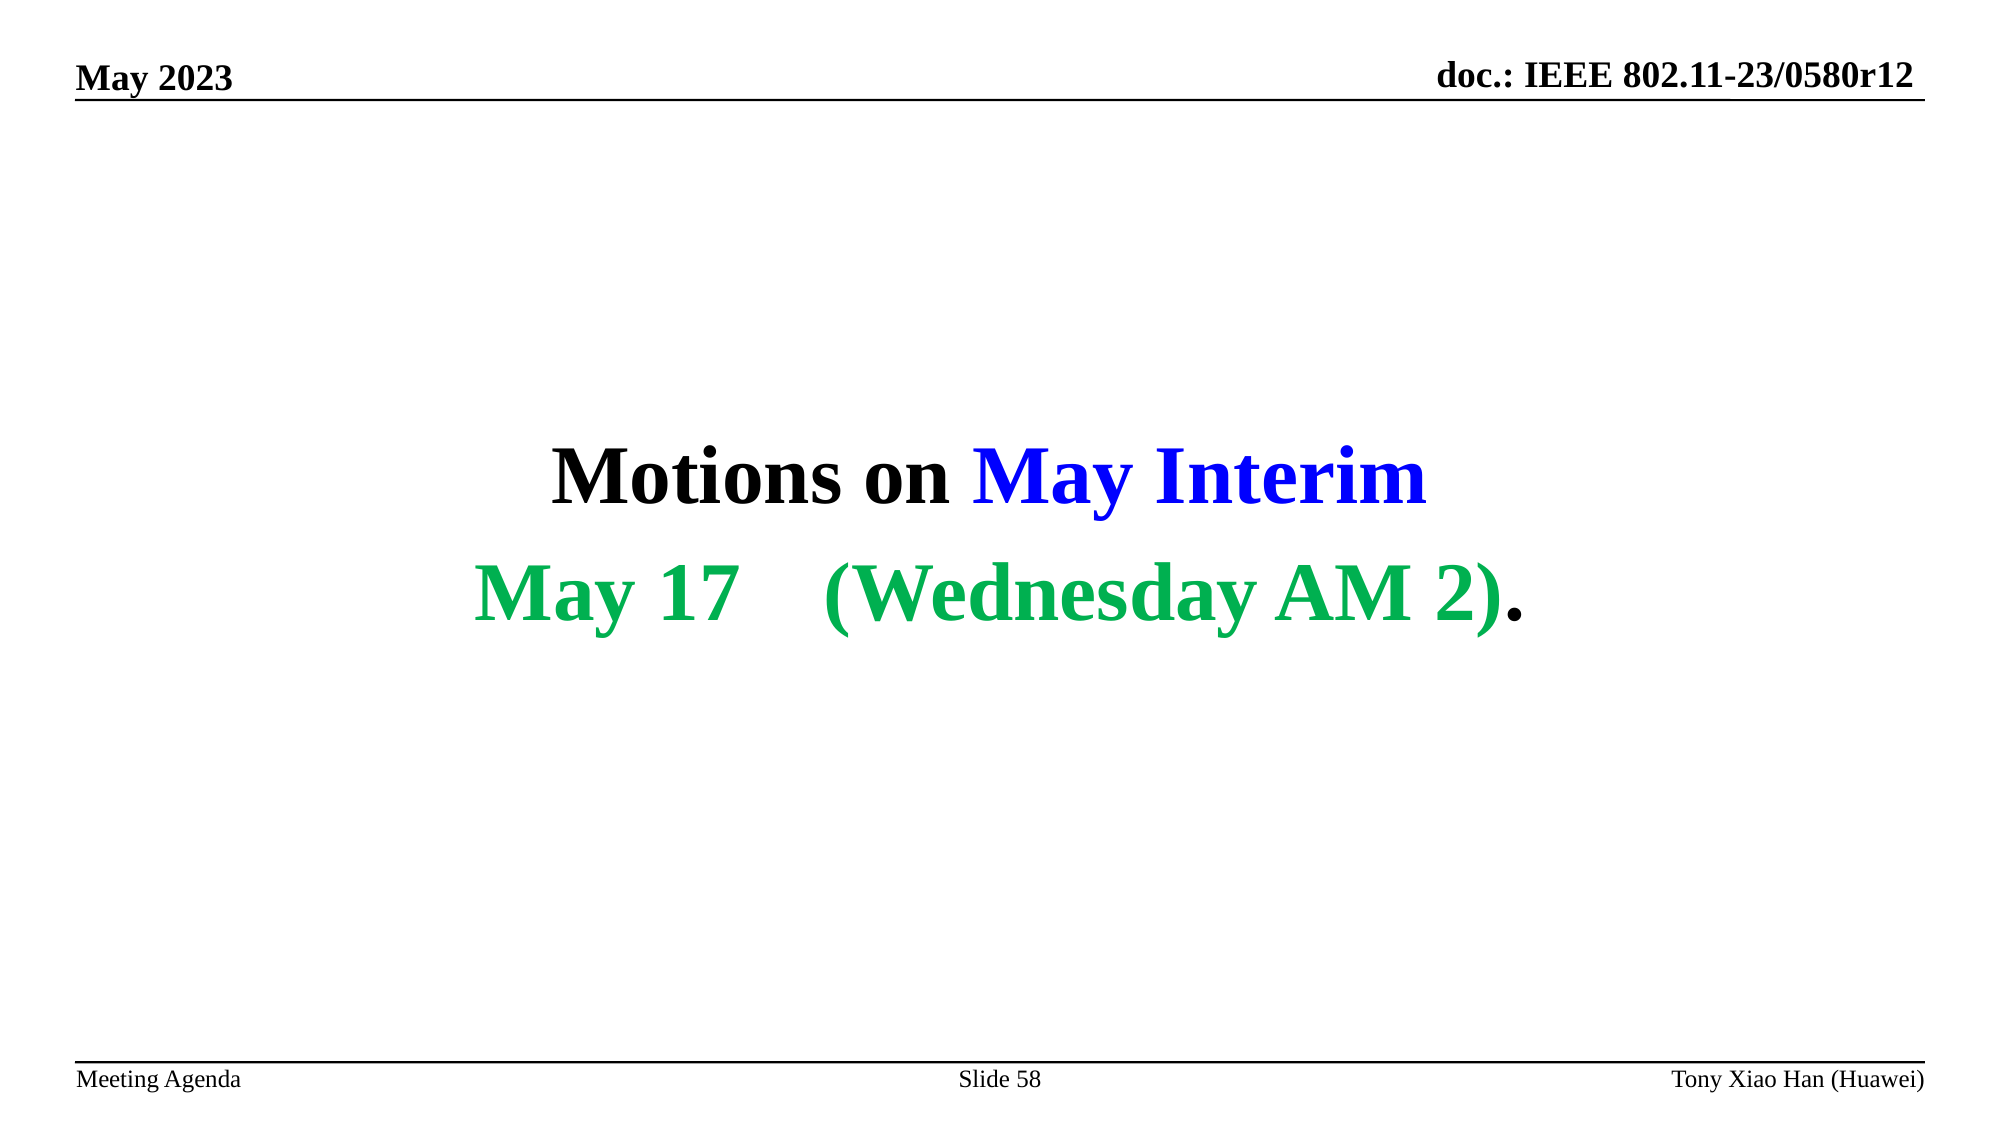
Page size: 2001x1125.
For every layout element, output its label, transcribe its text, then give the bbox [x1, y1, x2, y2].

text_box Motions on May Interim May 17 (Wednesday AM 2). [362, 412, 1638, 950]
